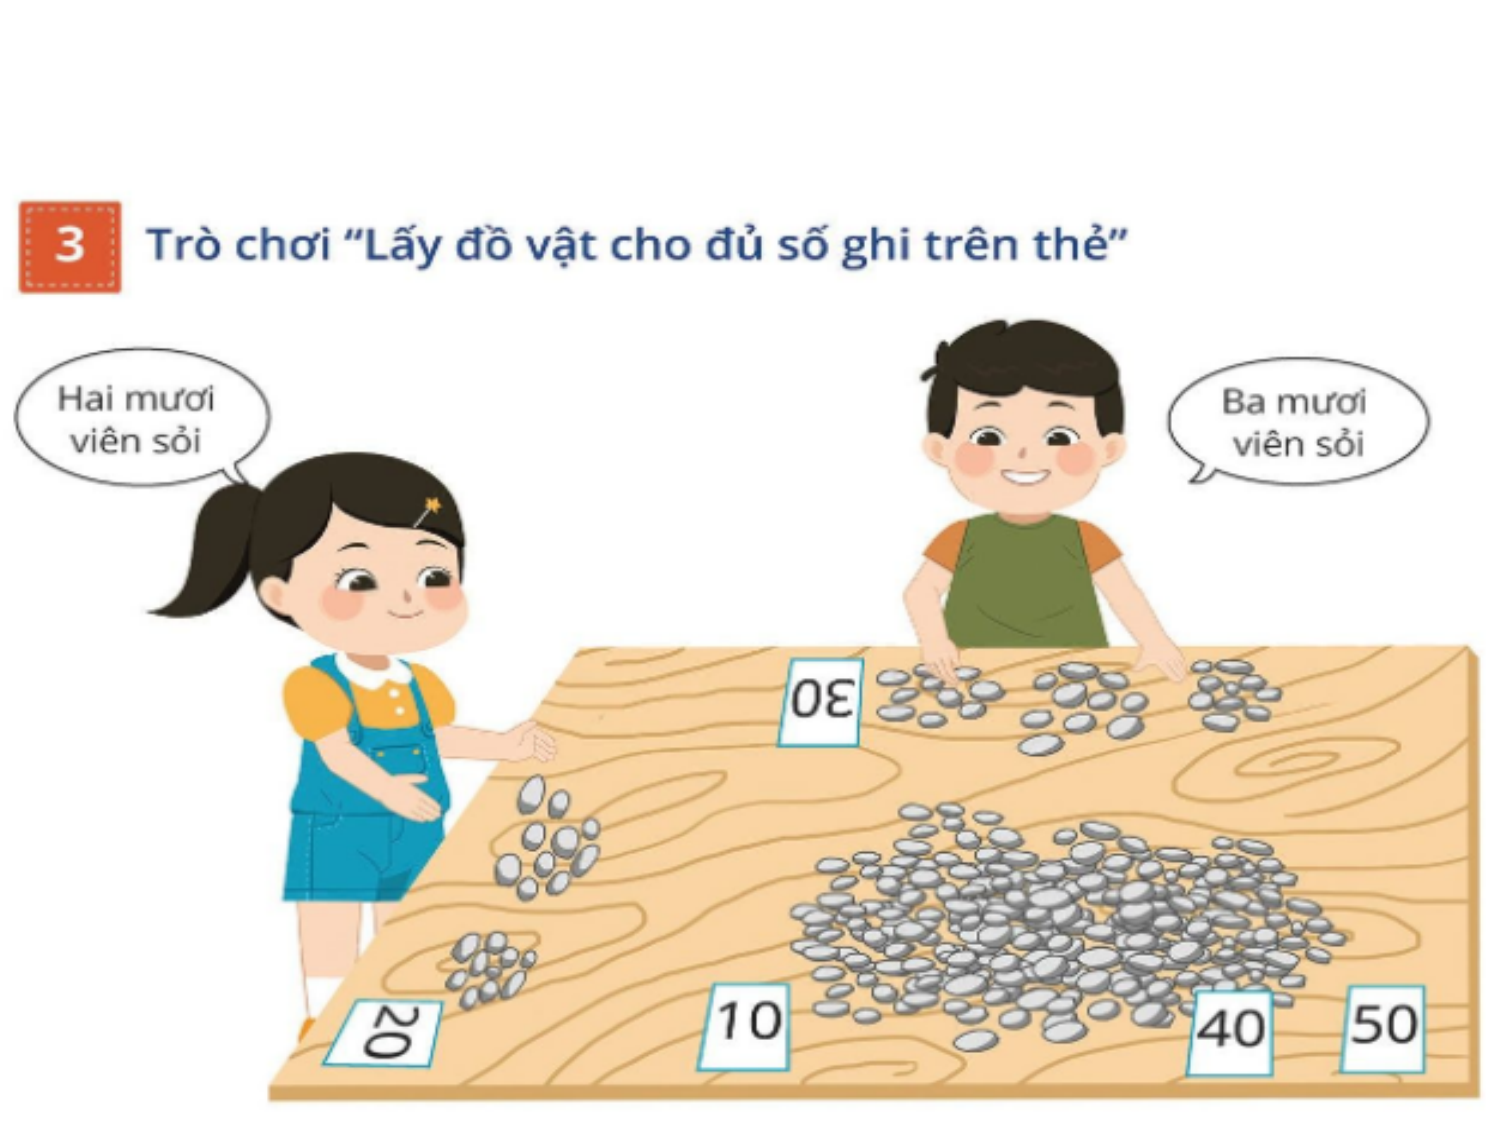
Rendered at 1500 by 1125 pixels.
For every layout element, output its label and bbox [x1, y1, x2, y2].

picture [0, 187, 1500, 1122]
